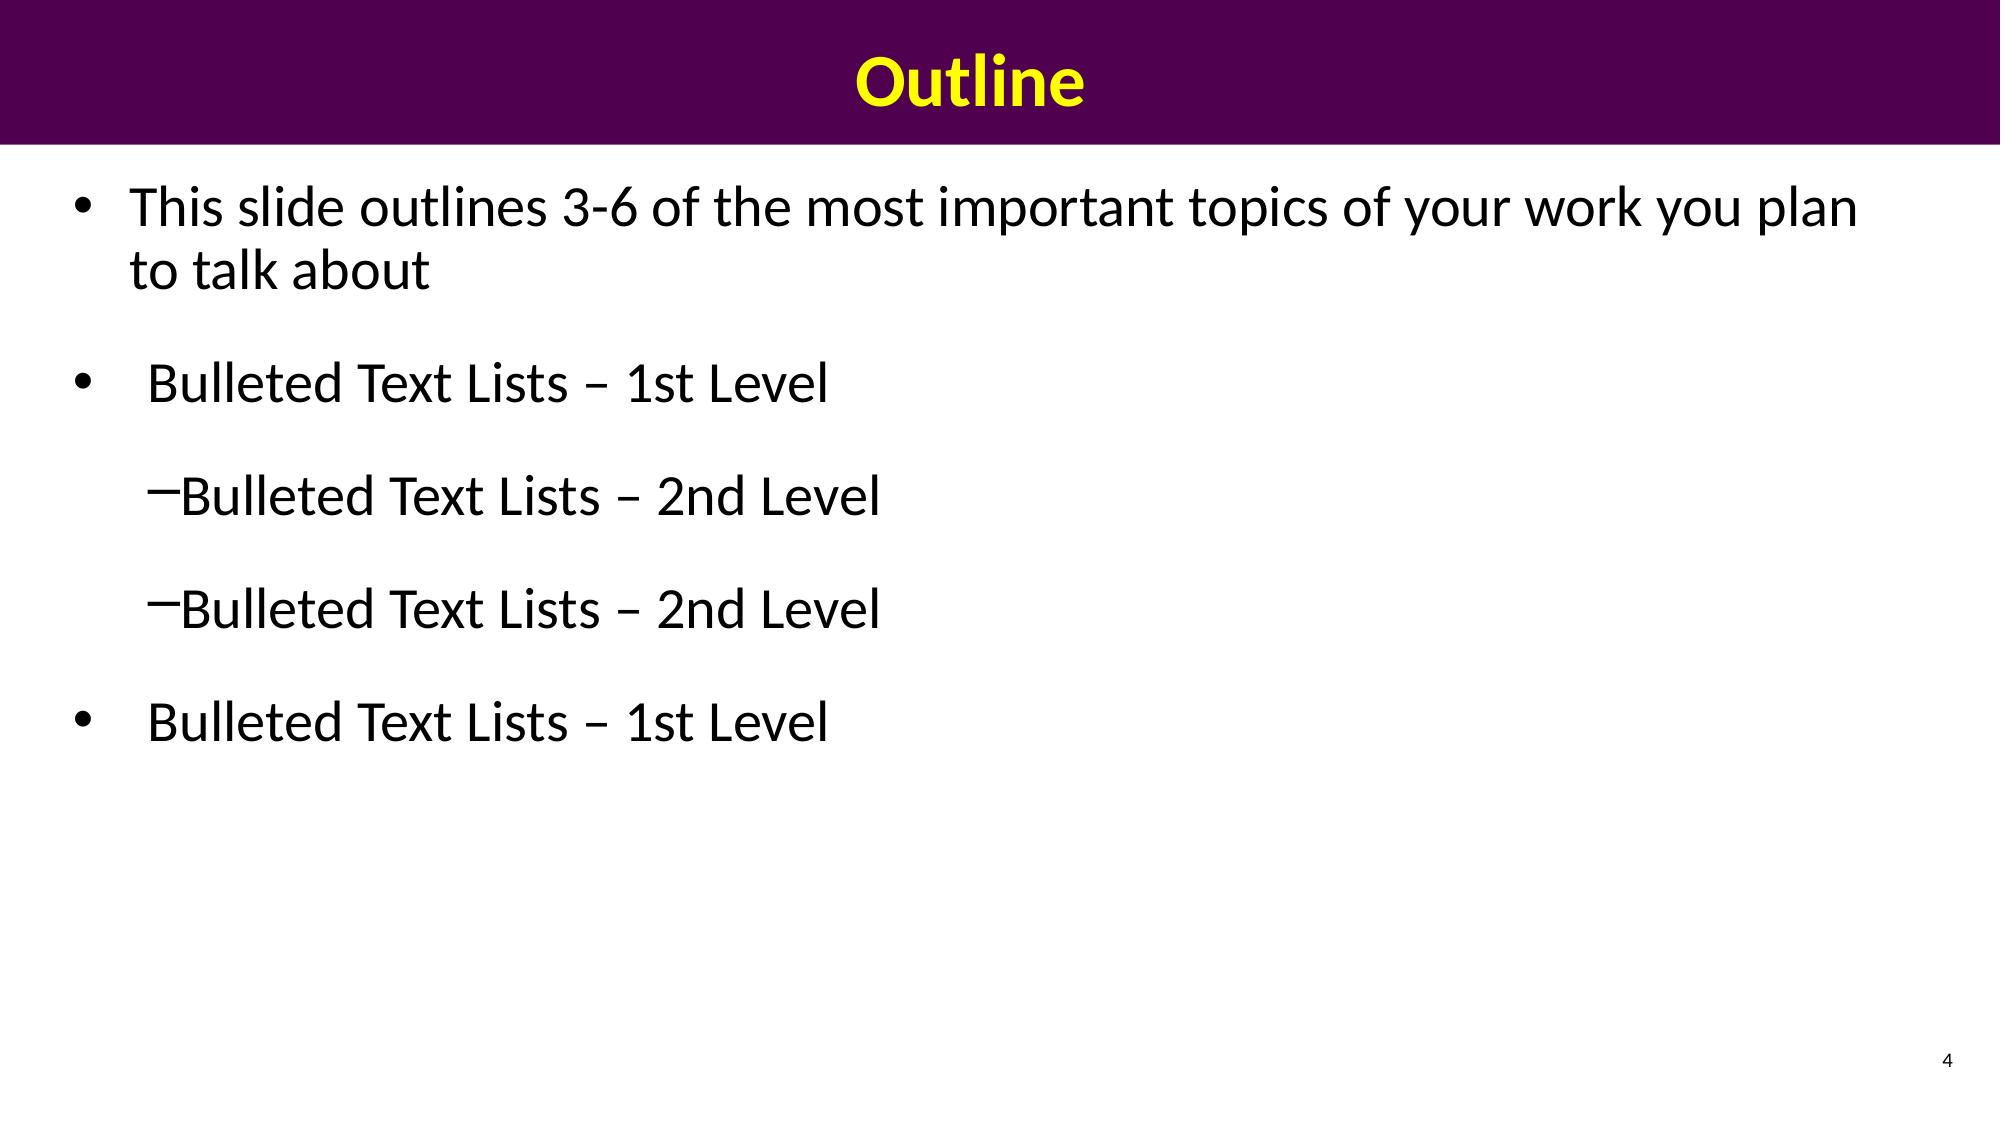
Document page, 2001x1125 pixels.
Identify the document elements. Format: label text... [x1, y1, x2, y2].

subtitle This slide outlines 3-6 of the most important topics of your work you plan to talk about Bulleted Text Lists – 1st Level Bulleted Text Lists – 2nd Level Bulleted Text Lists – 2nd Level Bulleted Text Lists – 1st Level [57, 169, 1884, 1003]
text_box 4 [1595, 1039, 1968, 1080]
text_box [0, 0, 2000, 145]
text_box Outline [374, 24, 1568, 130]
